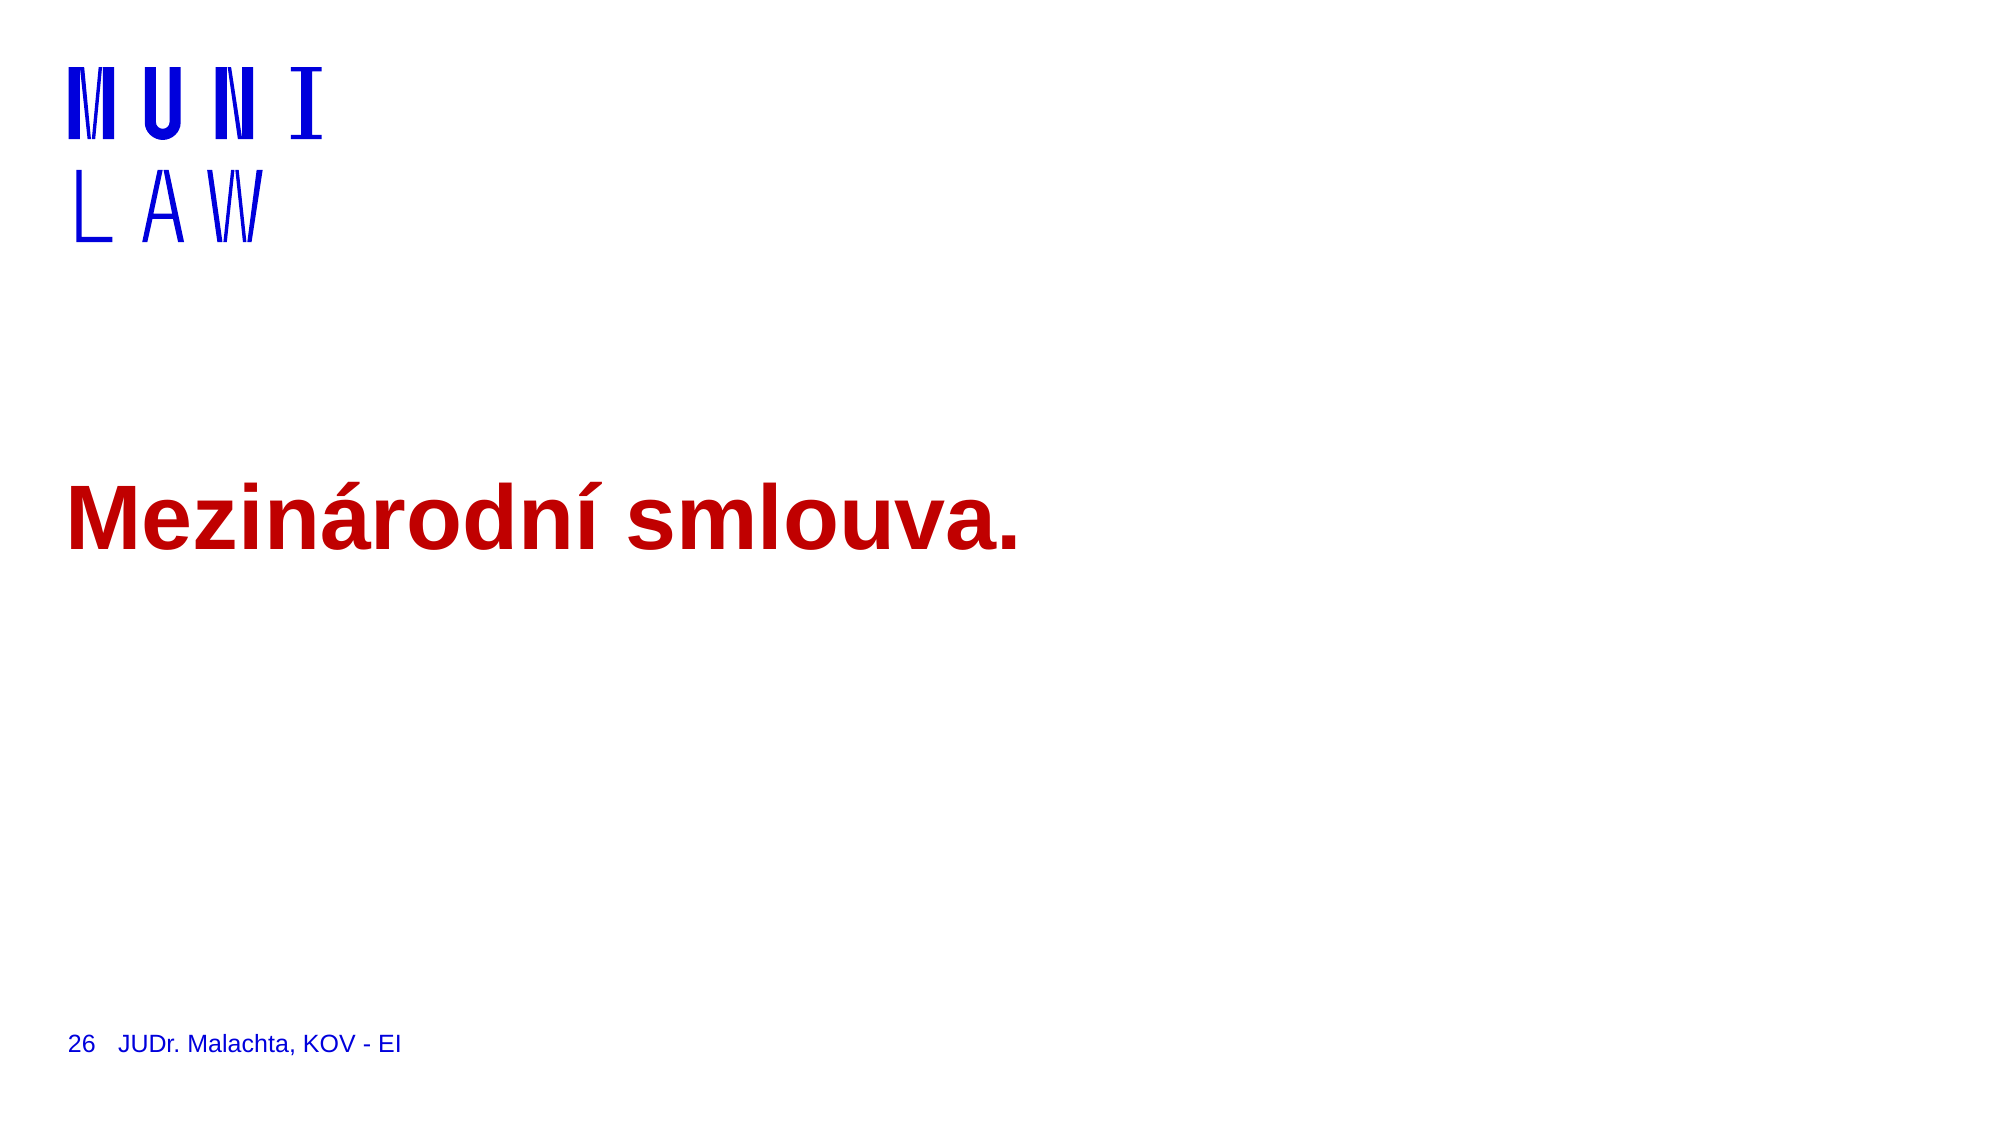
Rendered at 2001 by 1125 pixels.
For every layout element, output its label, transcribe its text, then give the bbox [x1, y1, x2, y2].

slide_number 26 [67, 1021, 110, 1063]
footer JUDr. Malachta, KOV - EI [118, 1021, 1418, 1063]
title Mezinárodní smlouva. [65, 475, 1930, 668]
